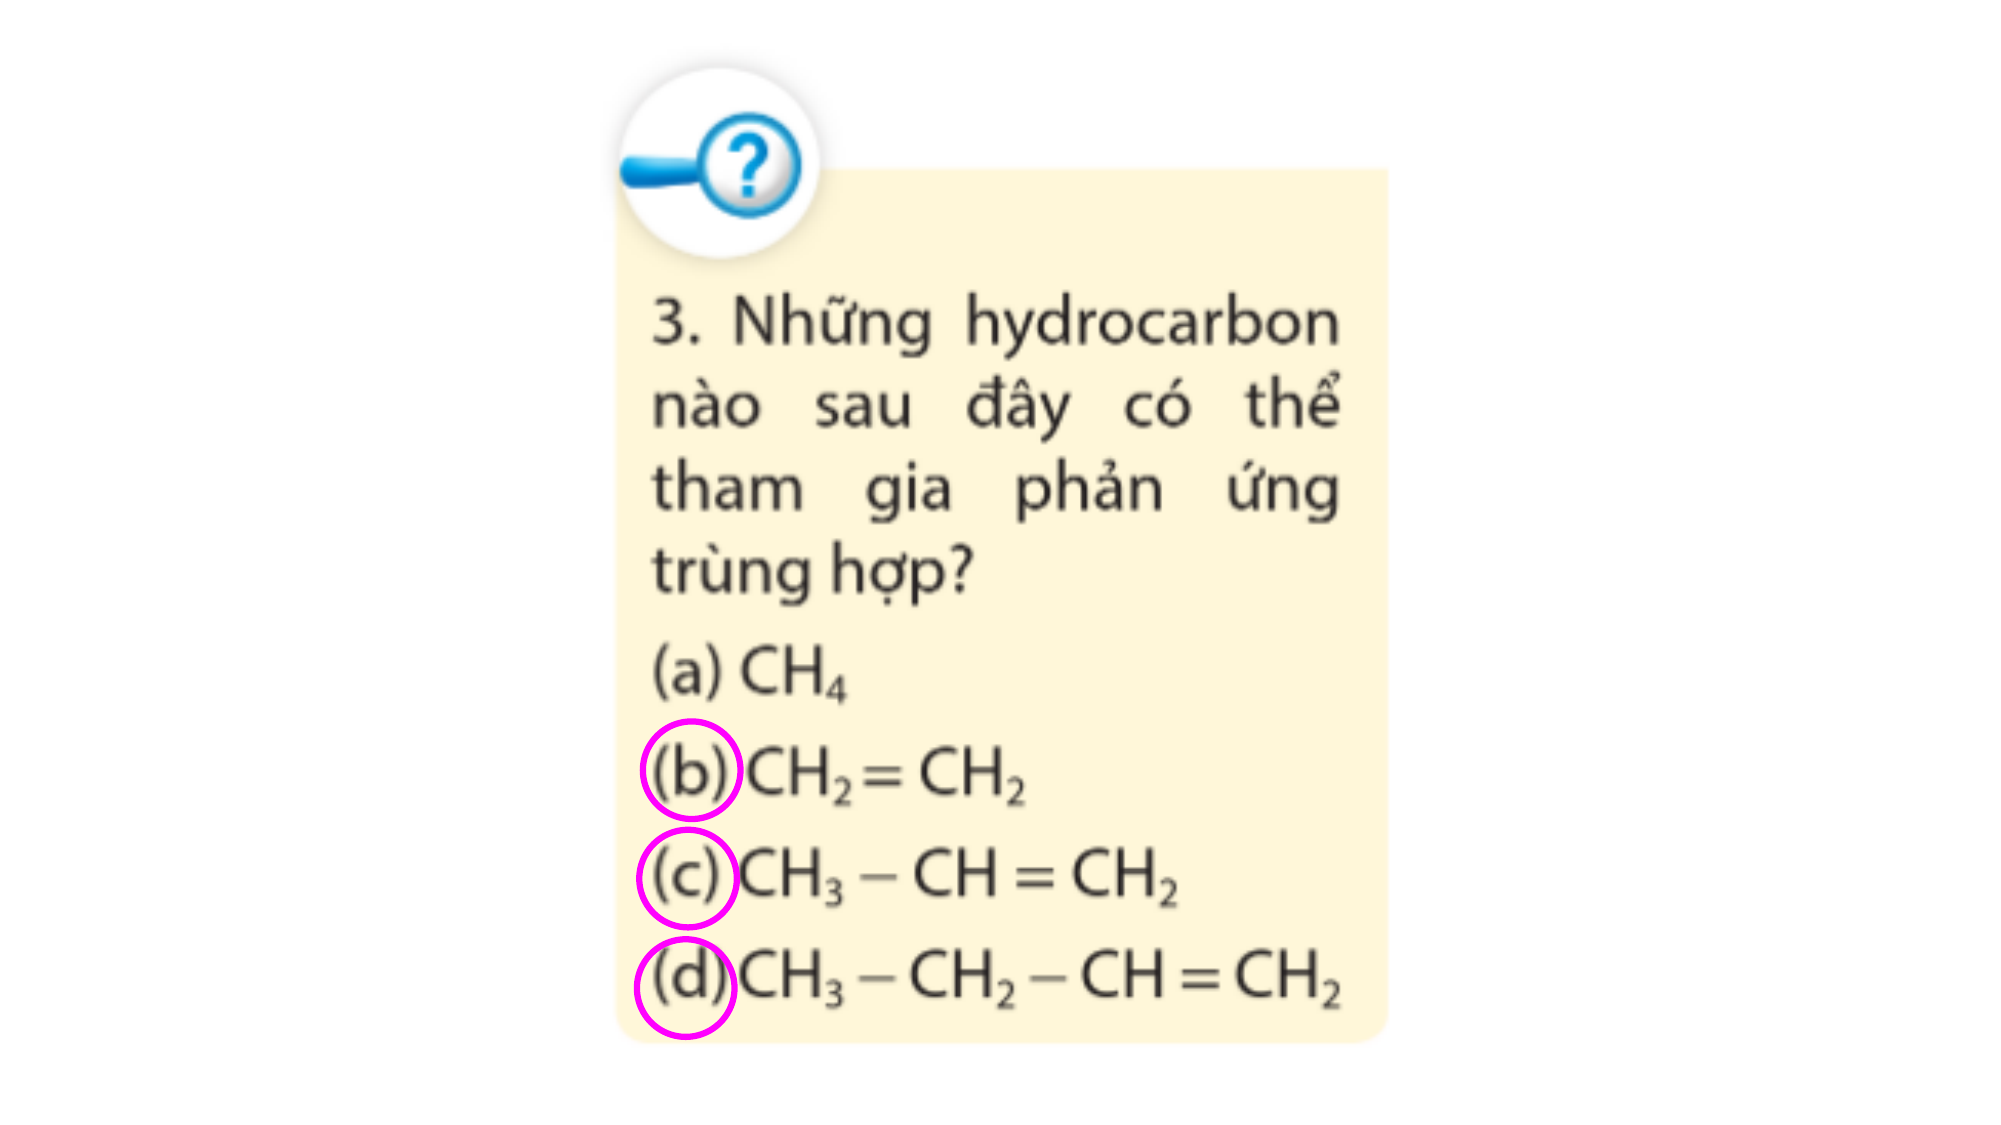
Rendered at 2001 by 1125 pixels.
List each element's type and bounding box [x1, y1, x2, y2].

picture [547, 0, 1448, 1119]
